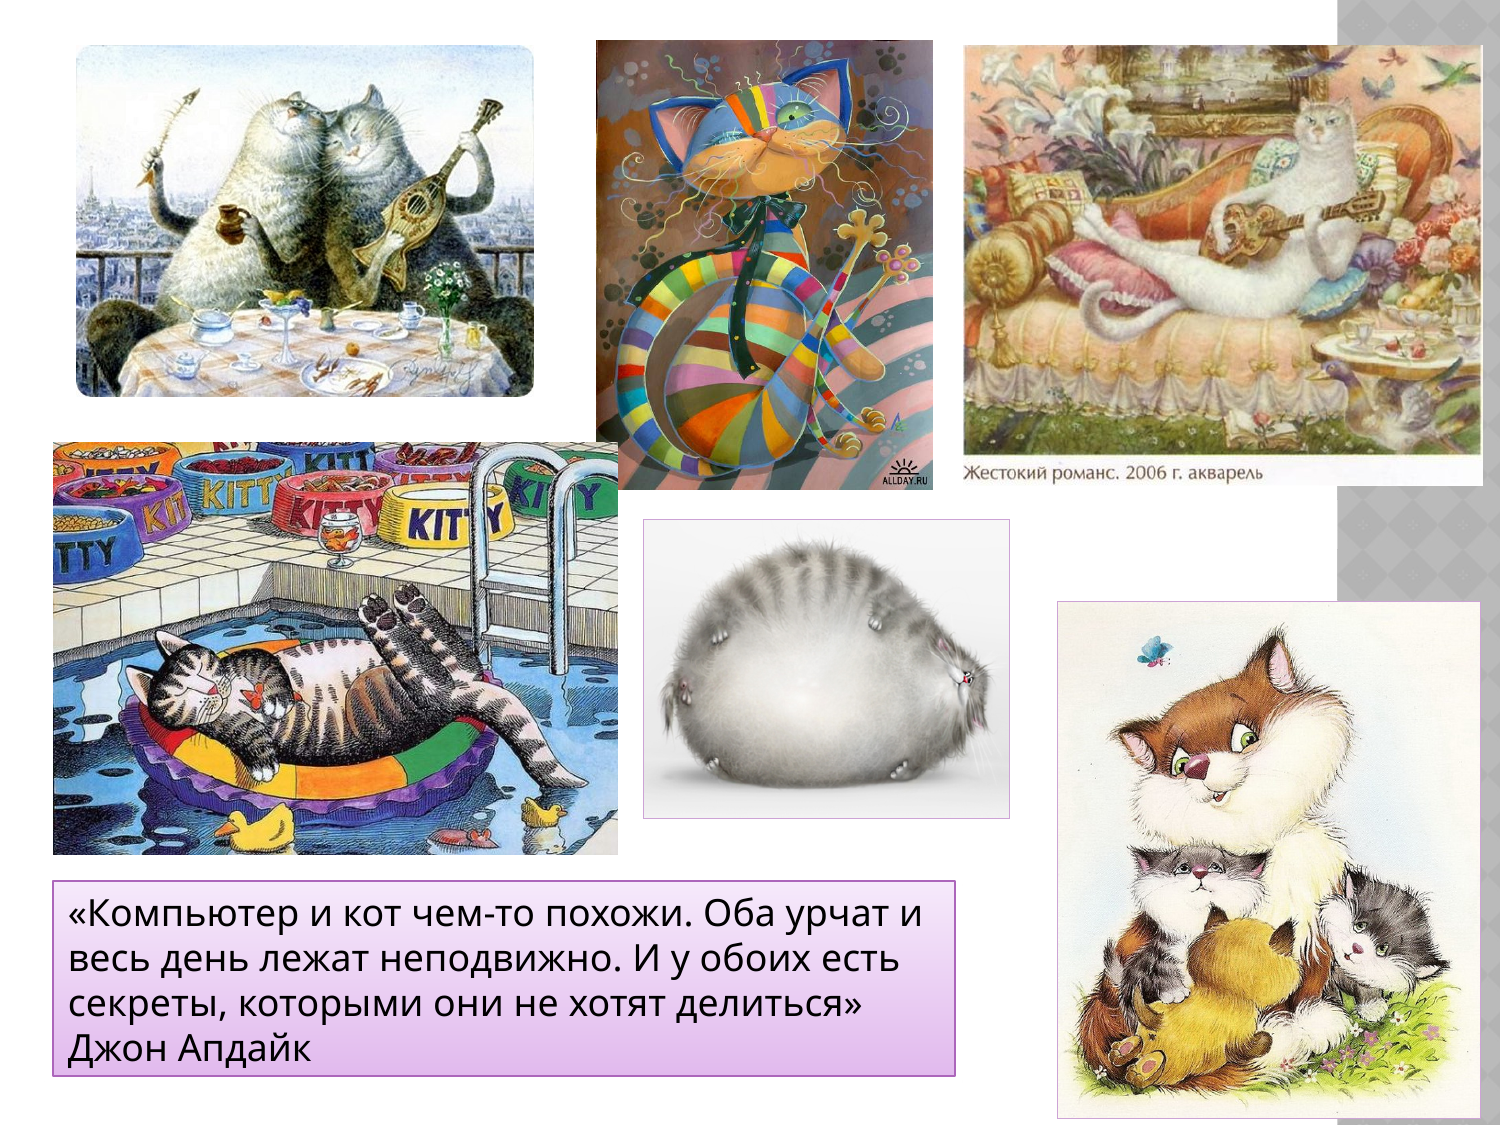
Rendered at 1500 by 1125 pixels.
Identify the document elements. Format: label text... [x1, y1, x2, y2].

picture [52, 40, 934, 856]
picture [643, 519, 1011, 820]
text_box «Компьютер и кот чем-то похожи. Оба урчат и весь день лежат неподвижно. И у обоих есть секреты, которыми они не хотят делиться» Джон Апдайк [52, 880, 956, 1077]
picture [76, 45, 534, 398]
picture [1056, 600, 1482, 1119]
picture [963, 45, 1483, 486]
